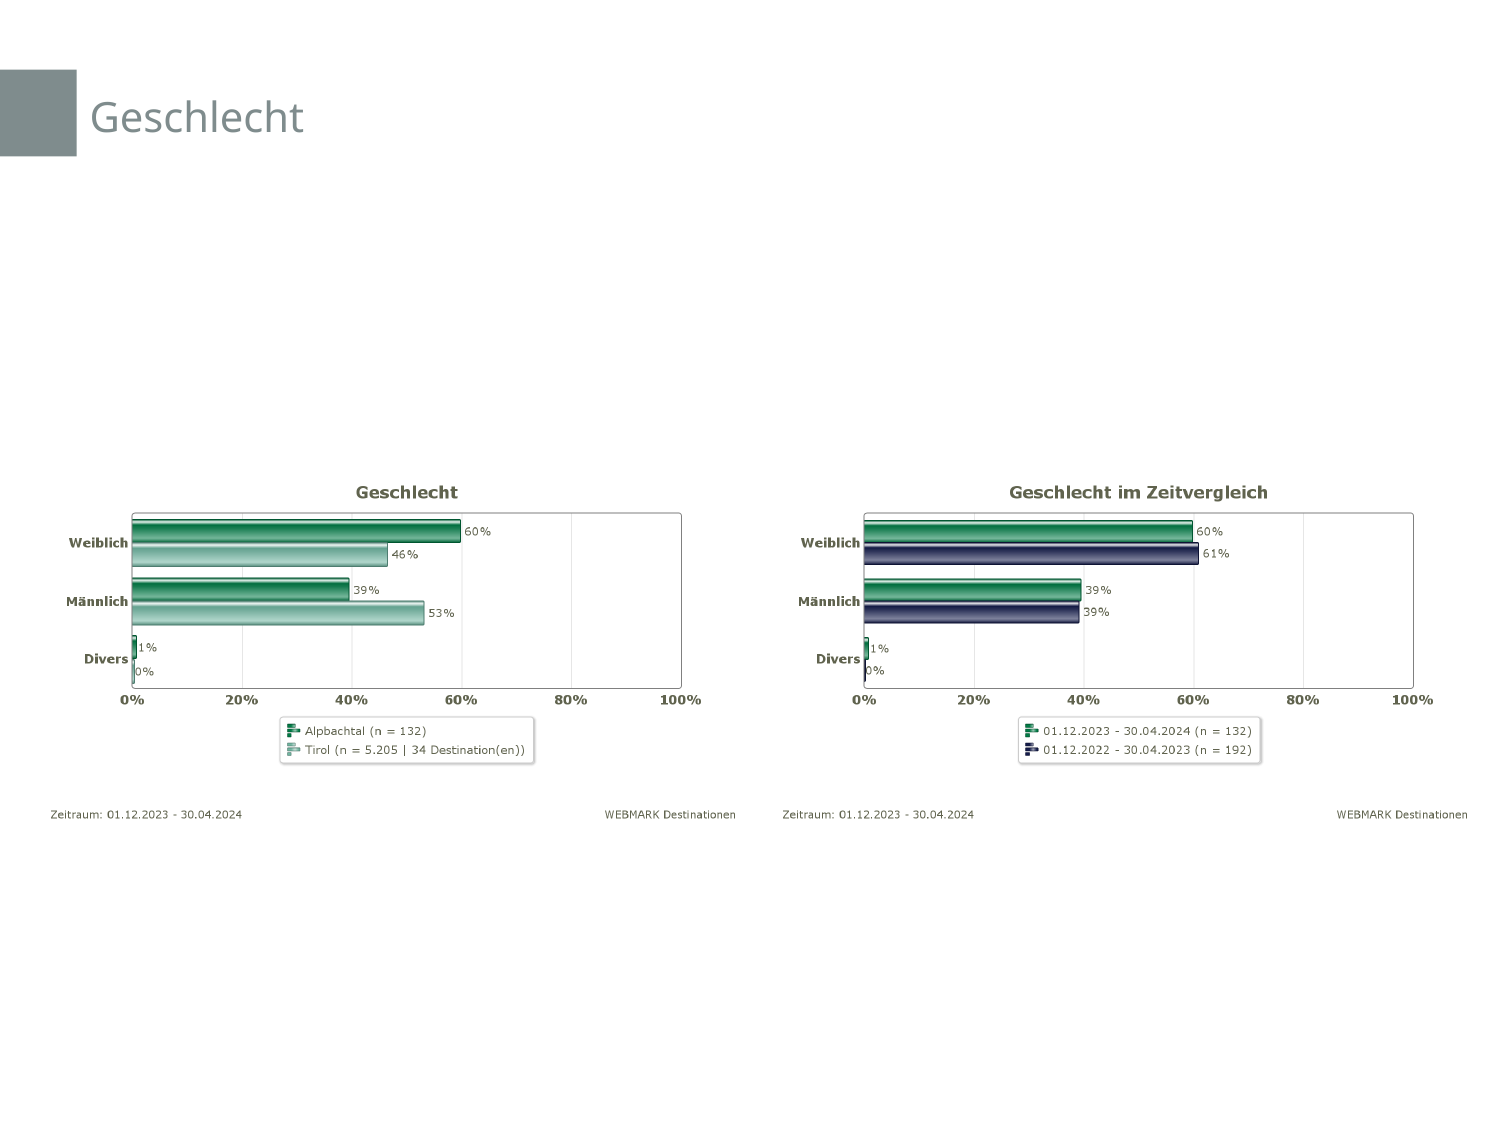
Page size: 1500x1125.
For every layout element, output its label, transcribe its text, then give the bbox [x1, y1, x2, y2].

picture [779, 446, 1471, 840]
title Geschlecht [74, 57, 1412, 175]
picture [46, 446, 739, 840]
